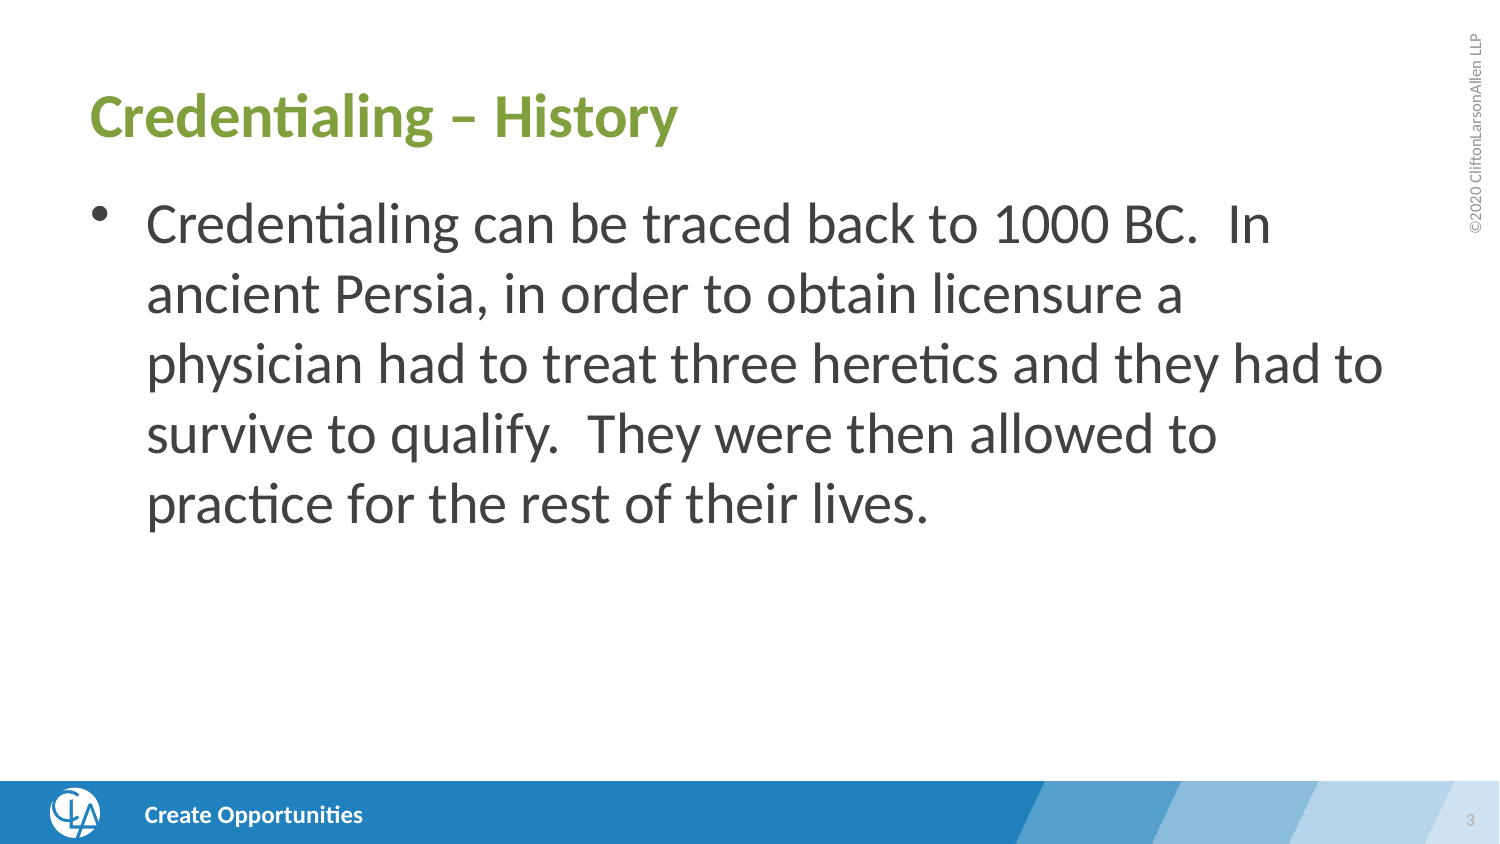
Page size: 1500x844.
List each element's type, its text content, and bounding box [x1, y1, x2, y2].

list Credentialing can be traced back to 1000 BC. In ancient Persia, in order to obtain licensure a physician had to treat three heretics and they had to survive to qualify. They were then allowed to practice for the rest of their lives. [74, 177, 1426, 741]
picture [0, 781, 1499, 844]
title Credentialing – History [74, 56, 1426, 169]
slide_number 3 [1425, 790, 1490, 844]
